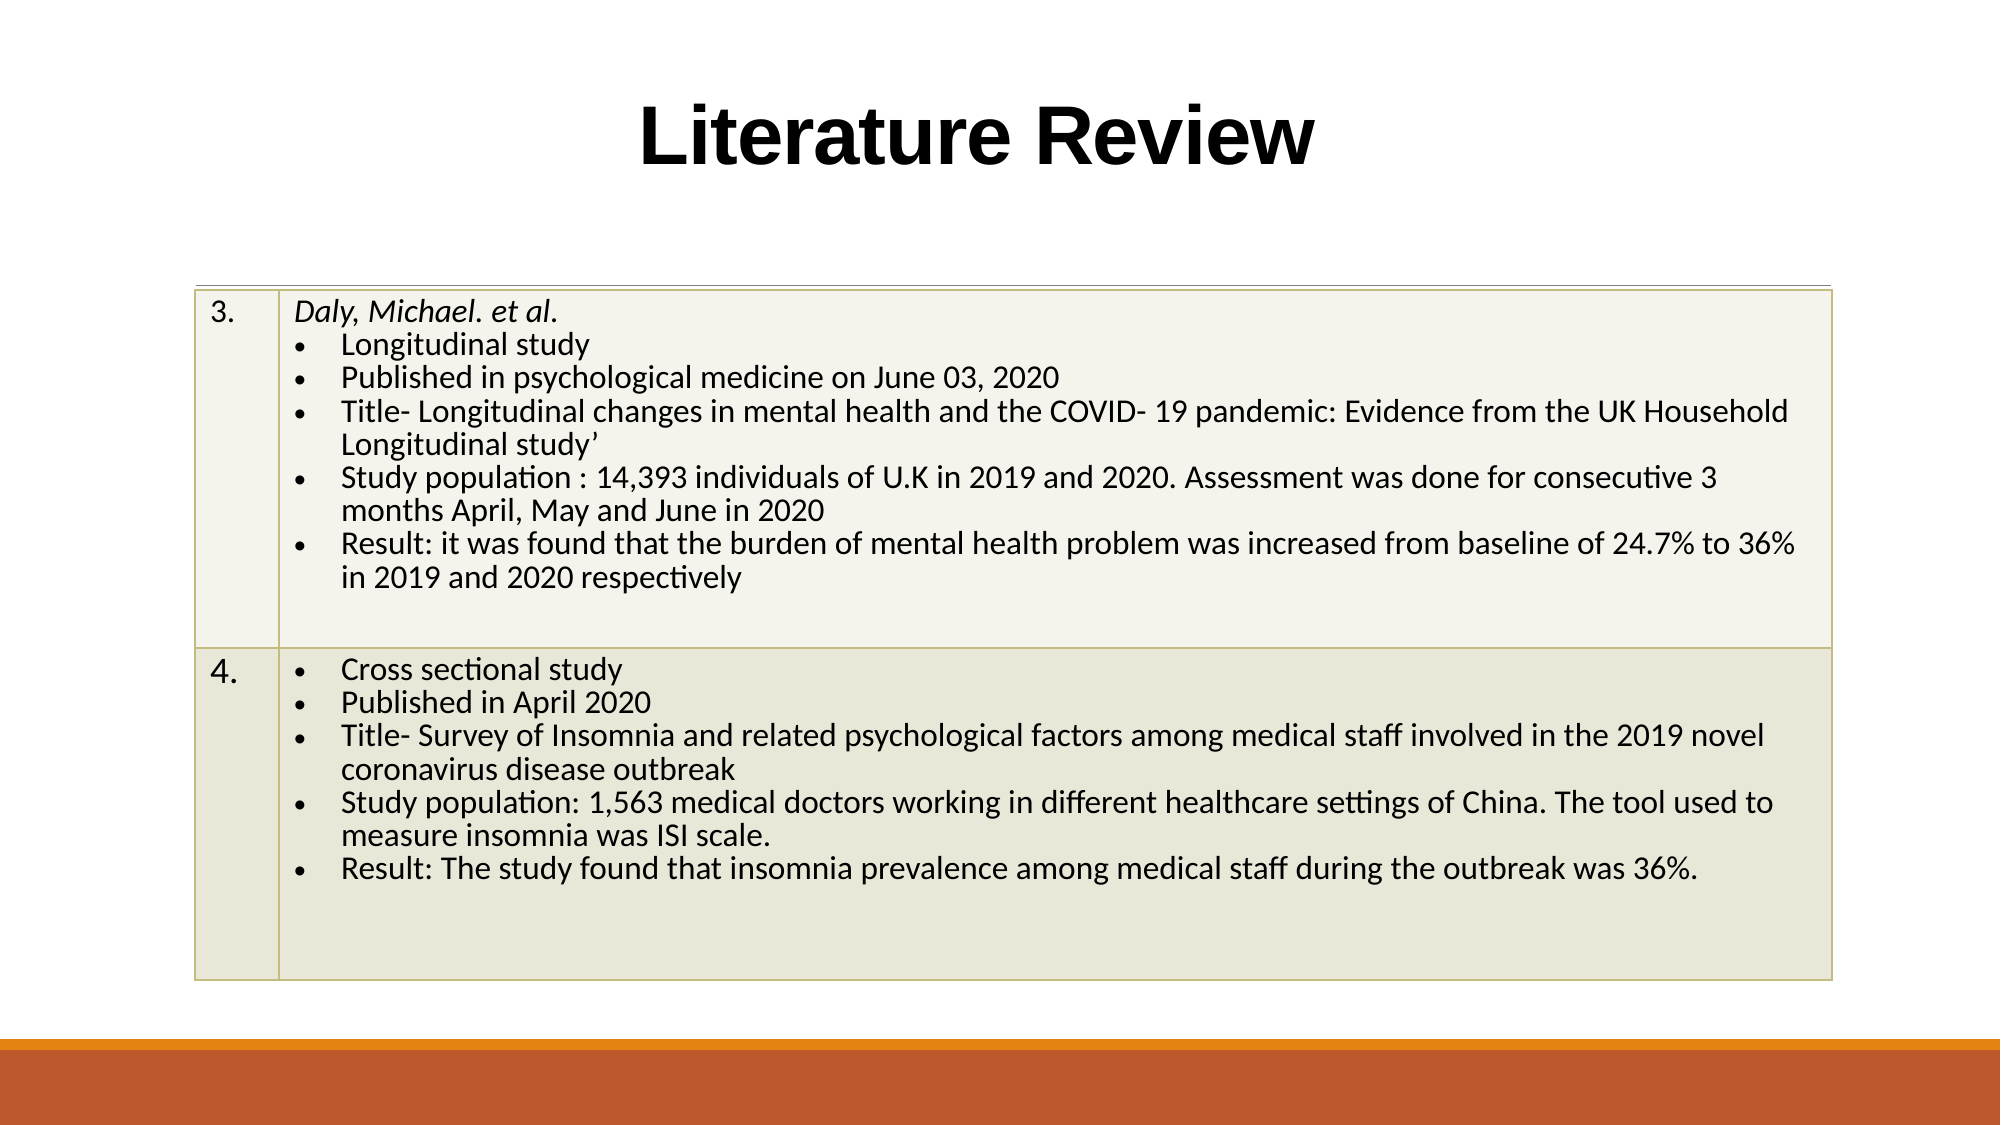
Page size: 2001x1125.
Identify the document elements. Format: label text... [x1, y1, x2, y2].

table_cell 4. [196, 649, 278, 979]
table_header Daly, Michael. et al. Longitudinal study Published in psychological medicine on June 03, 2020 Title- Longitudinal changes in mental health and the COVID- 19 pandemic: Evidence from the UK Household Longitudinal study’ Study population : 14,393 individuals of U.K in 2019 and 2020. Assessment was done for consecutive 3 months April, May and June in 2020 Result: it was found that the burden of mental health problem was increased from baseline of 24.7% to 36% in 2019 and 2020 respectively [280, 291, 1831, 647]
table_header 3. [196, 291, 278, 647]
title Literature Review [152, 43, 1803, 189]
table_cell Cross sectional study Published in April 2020 Title- Survey of Insomnia and related psychological factors among medical staff involved in the 2019 novel coronavirus disease outbreak Study population: 1,563 medical doctors working in different healthcare settings of China. The tool used to measure insomnia was ISI scale. Result: The study found that insomnia prevalence among medical staff during the outbreak was 36%. [280, 649, 1831, 979]
